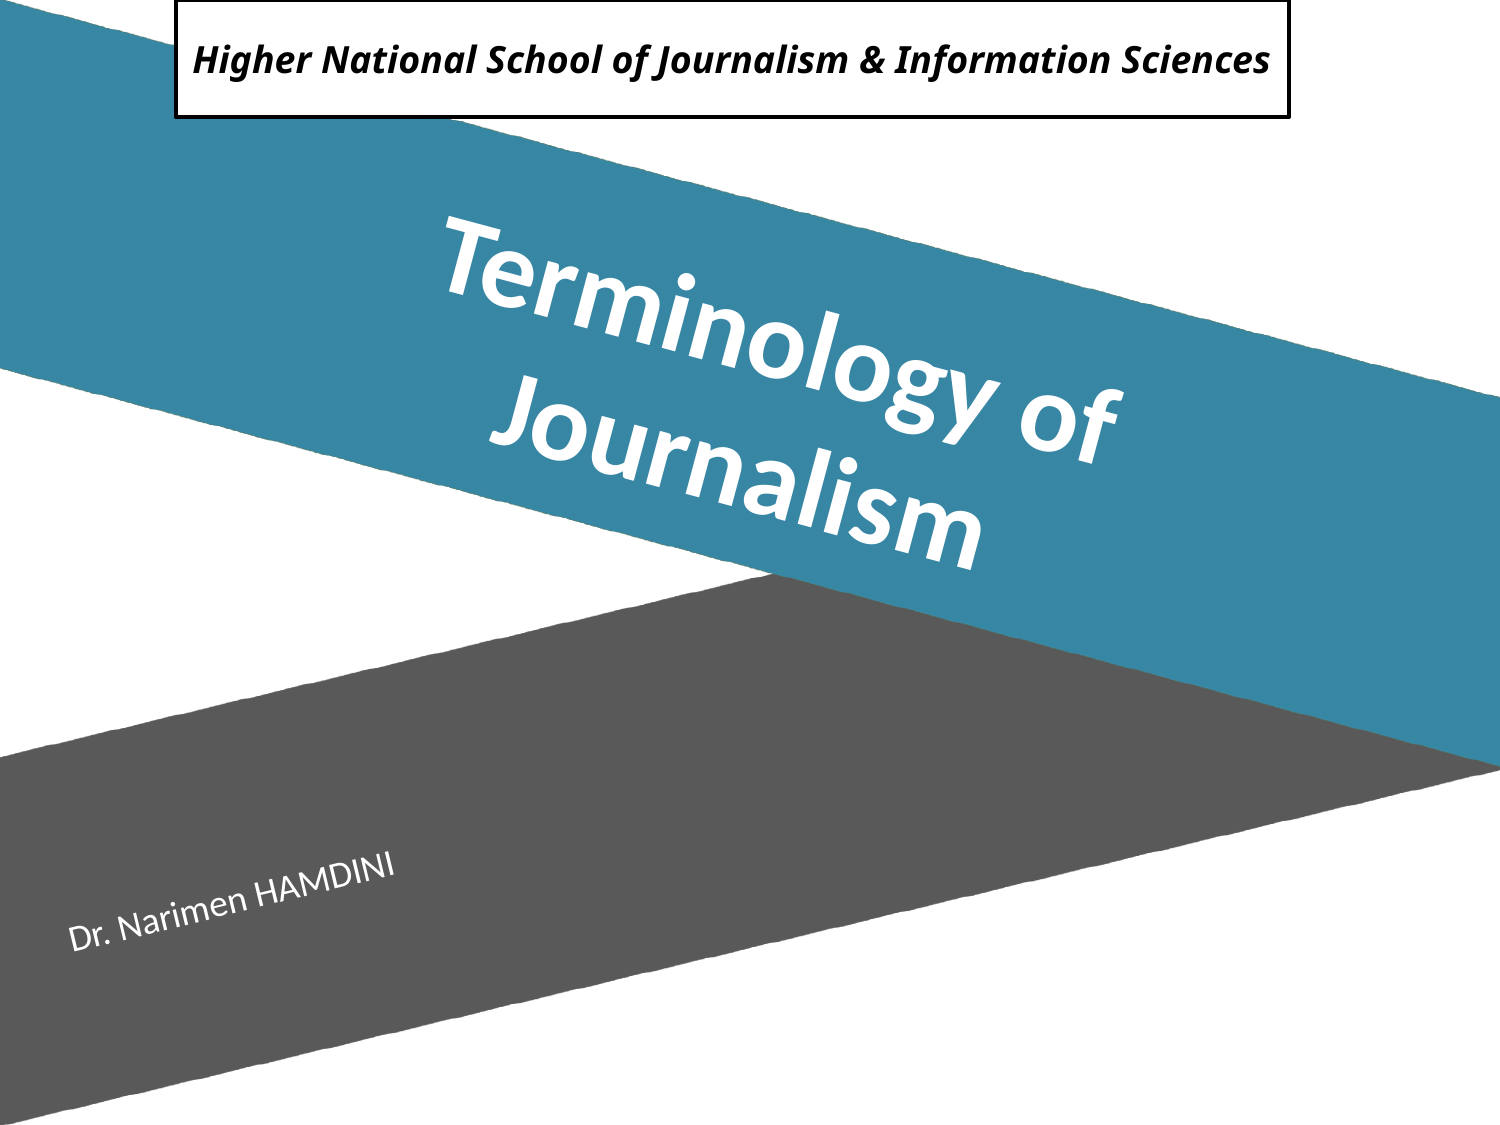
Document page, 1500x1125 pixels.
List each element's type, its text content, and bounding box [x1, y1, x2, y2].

text_box Dr. Narimen HAMDINI [46, 761, 684, 971]
picture [0, 0, 1500, 1125]
text_box Higher National School of Journalism & Information Sciences [174, 0, 1291, 119]
title Terminology of Journalism [265, 149, 1258, 649]
